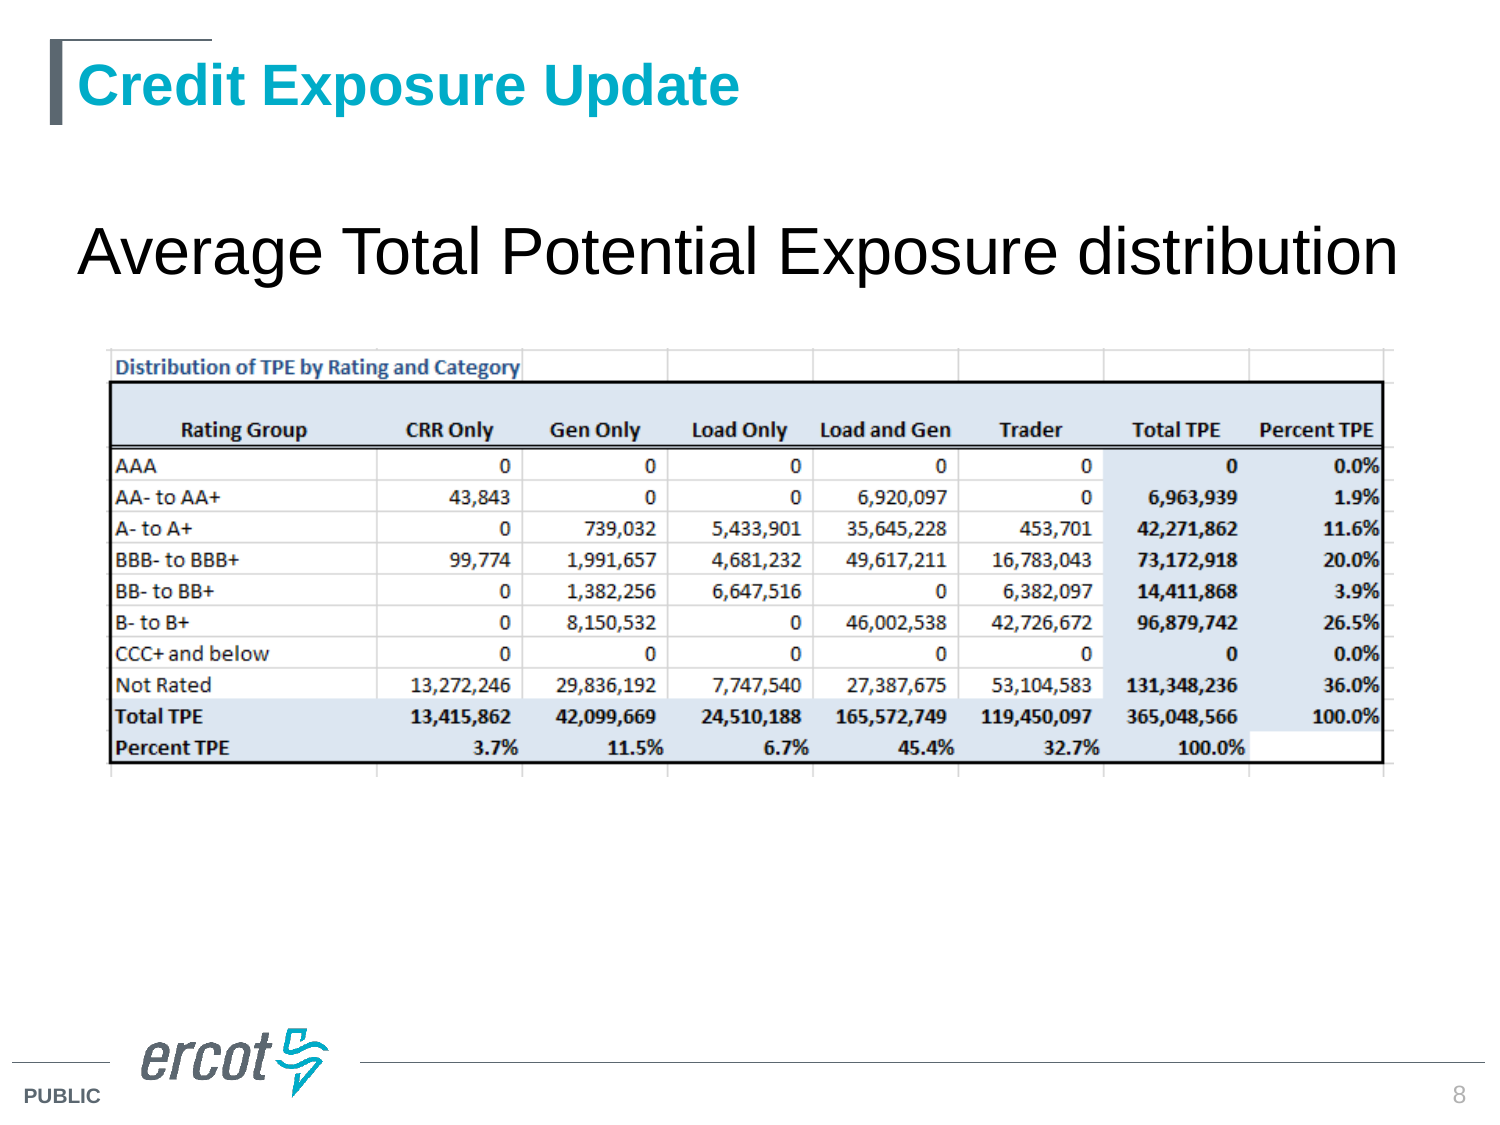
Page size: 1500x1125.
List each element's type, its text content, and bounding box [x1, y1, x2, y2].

picture [105, 348, 1394, 777]
title Credit Exposure Update [62, 39, 1450, 200]
list Average Total Potential Exposure distribution [62, 200, 1463, 909]
picture [137, 1024, 332, 1100]
slide_number 8 [1437, 1076, 1475, 1112]
